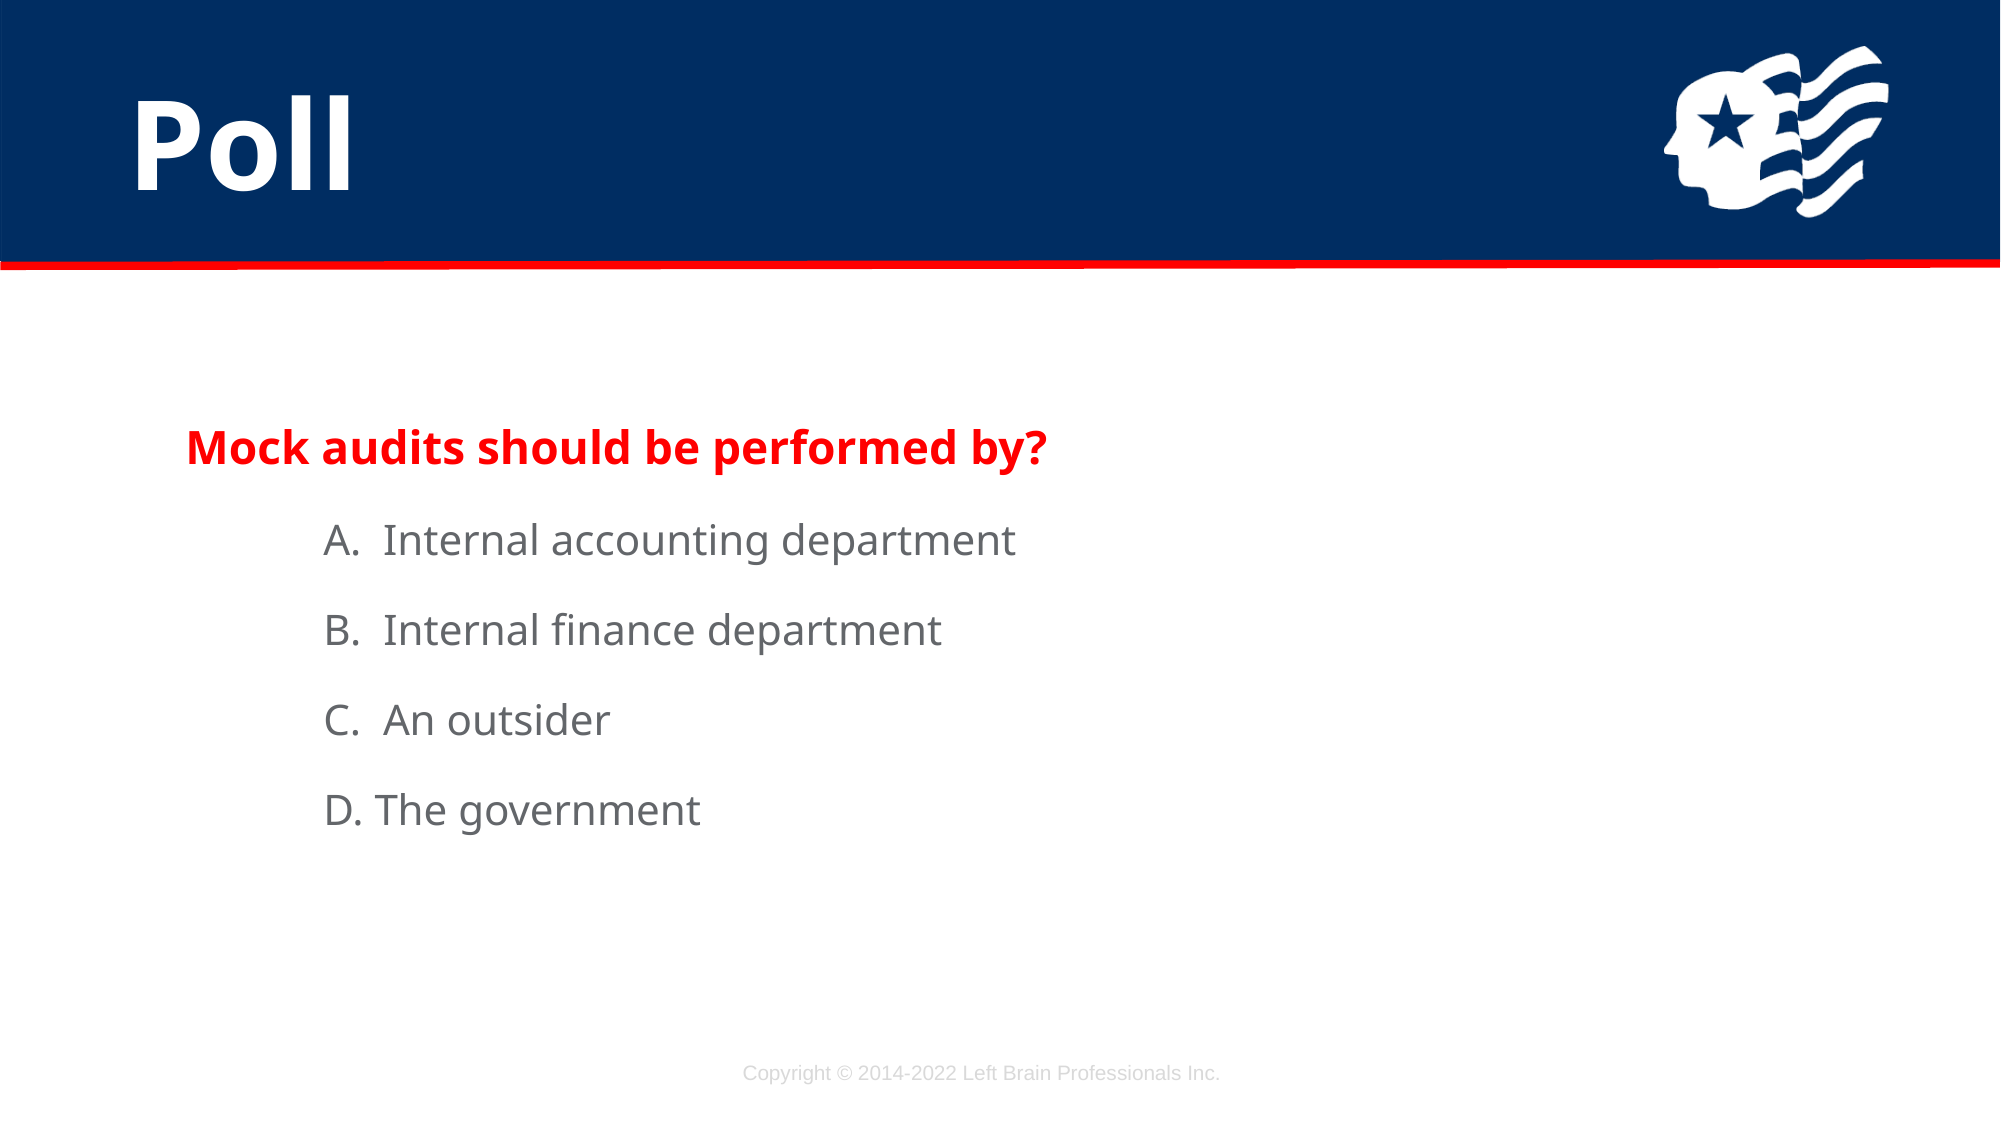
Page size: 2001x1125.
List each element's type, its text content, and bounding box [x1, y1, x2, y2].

picture [3, 0, 2000, 261]
list Mock audits should be performed by? A. Internal accounting department B. Internal finance department C. An outsider D. The government [170, 399, 2000, 845]
